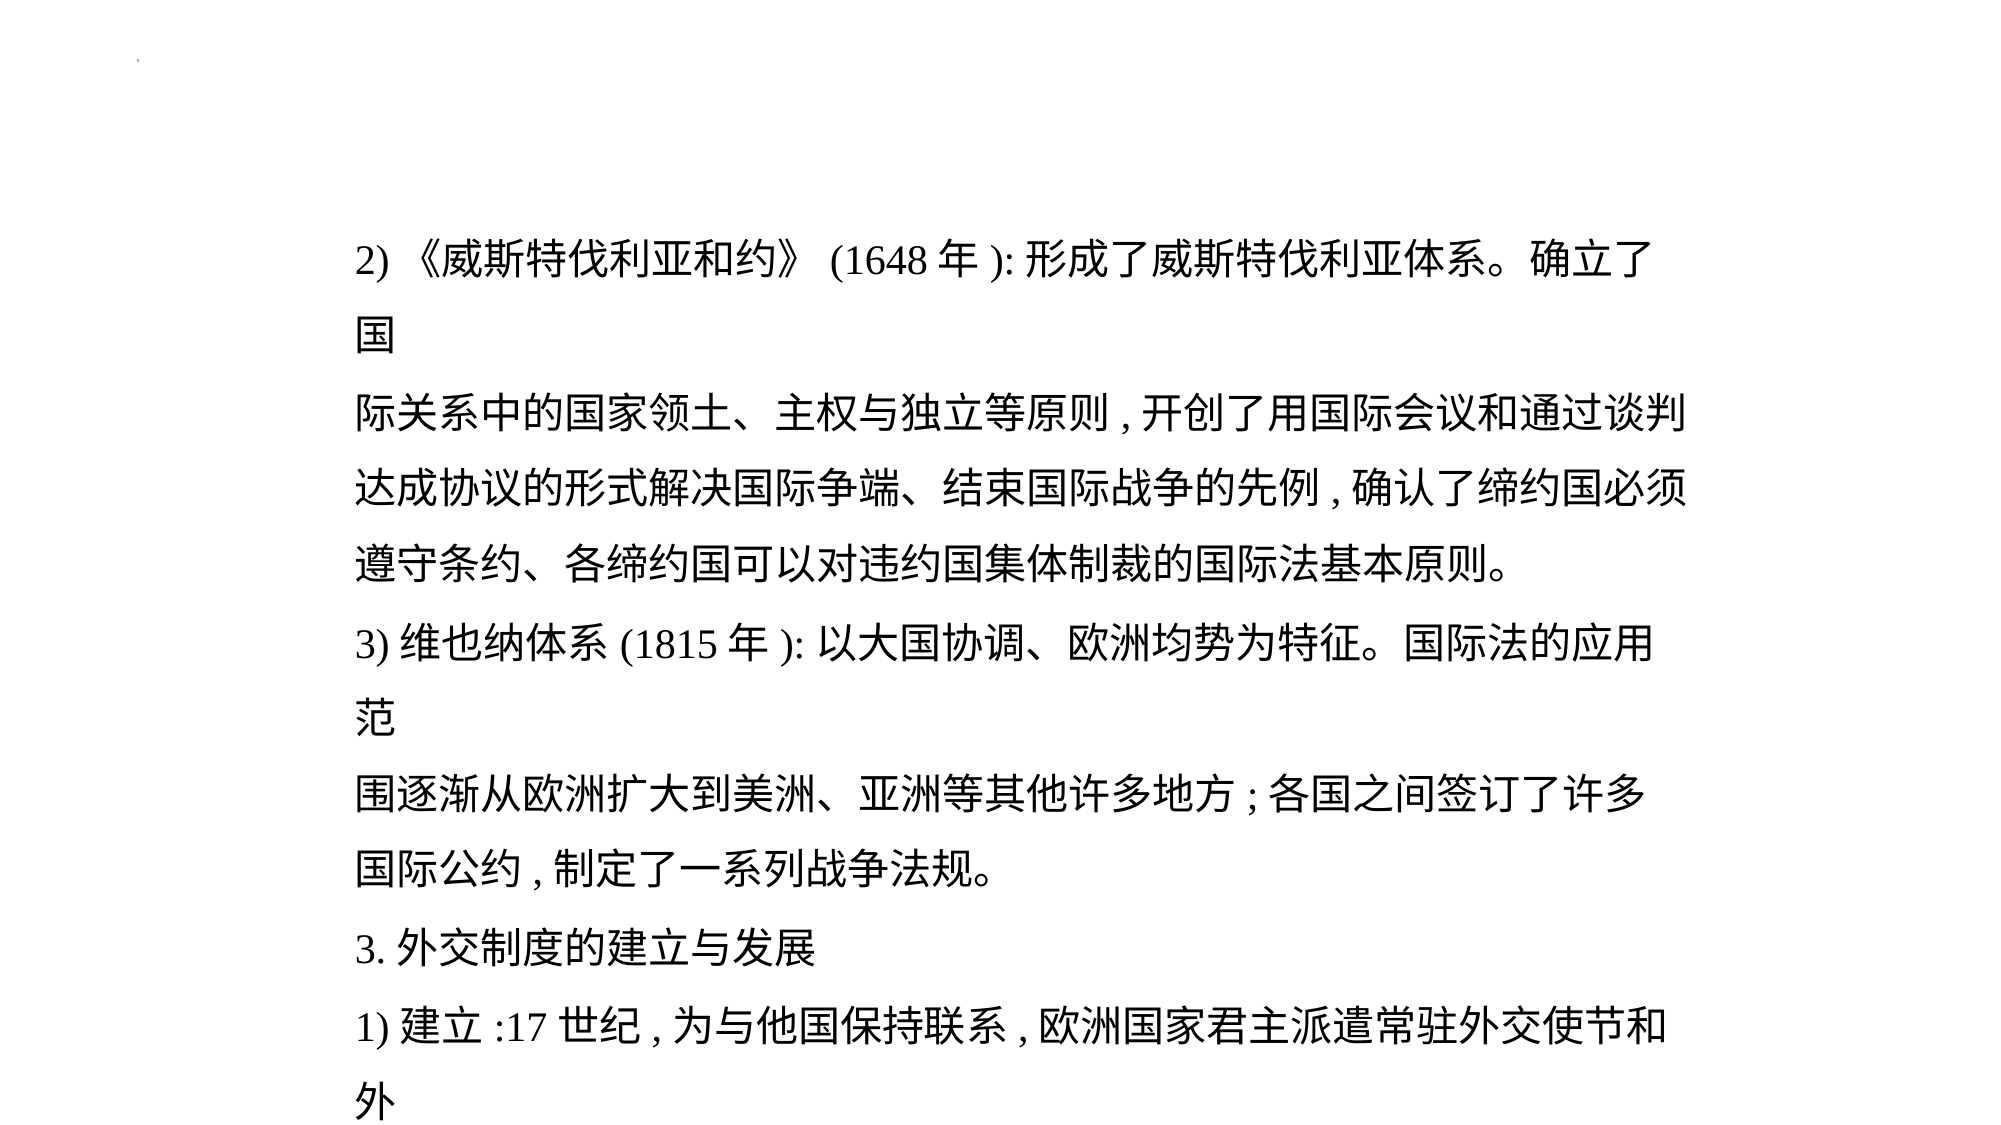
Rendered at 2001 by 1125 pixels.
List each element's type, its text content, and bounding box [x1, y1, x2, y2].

text_box 2)《威斯特伐利亚和约》(1648年):形成了威斯特伐利亚体系。确立了国 际关系中的国家领土、主权与独立等原则,开创了用国际会议和通过谈判达成协议的形式解决国际争端、结束国际战争的先例,确认了缔约国必须遵守条约、各缔约国可以对违约国集体制裁的国际法基本原则。 3)维也纳体系(1815年):以大国协调、欧洲均势为特征。国际法的应用范 围逐渐从欧洲扩大到美洲、亚洲等其他许多地方;各国之间签订了许多 国际公约,制定了一系列战争法规。 3.外交制度的建立与发展 1)建立:17世纪,为与他国保持联系,欧洲国家君主派遣常驻外交使节和外 交使团,近代外交制度逐渐建立起来。 2)发展:在维也纳体系下,外交制度进一步发展。 [354, 207, 1694, 1125]
